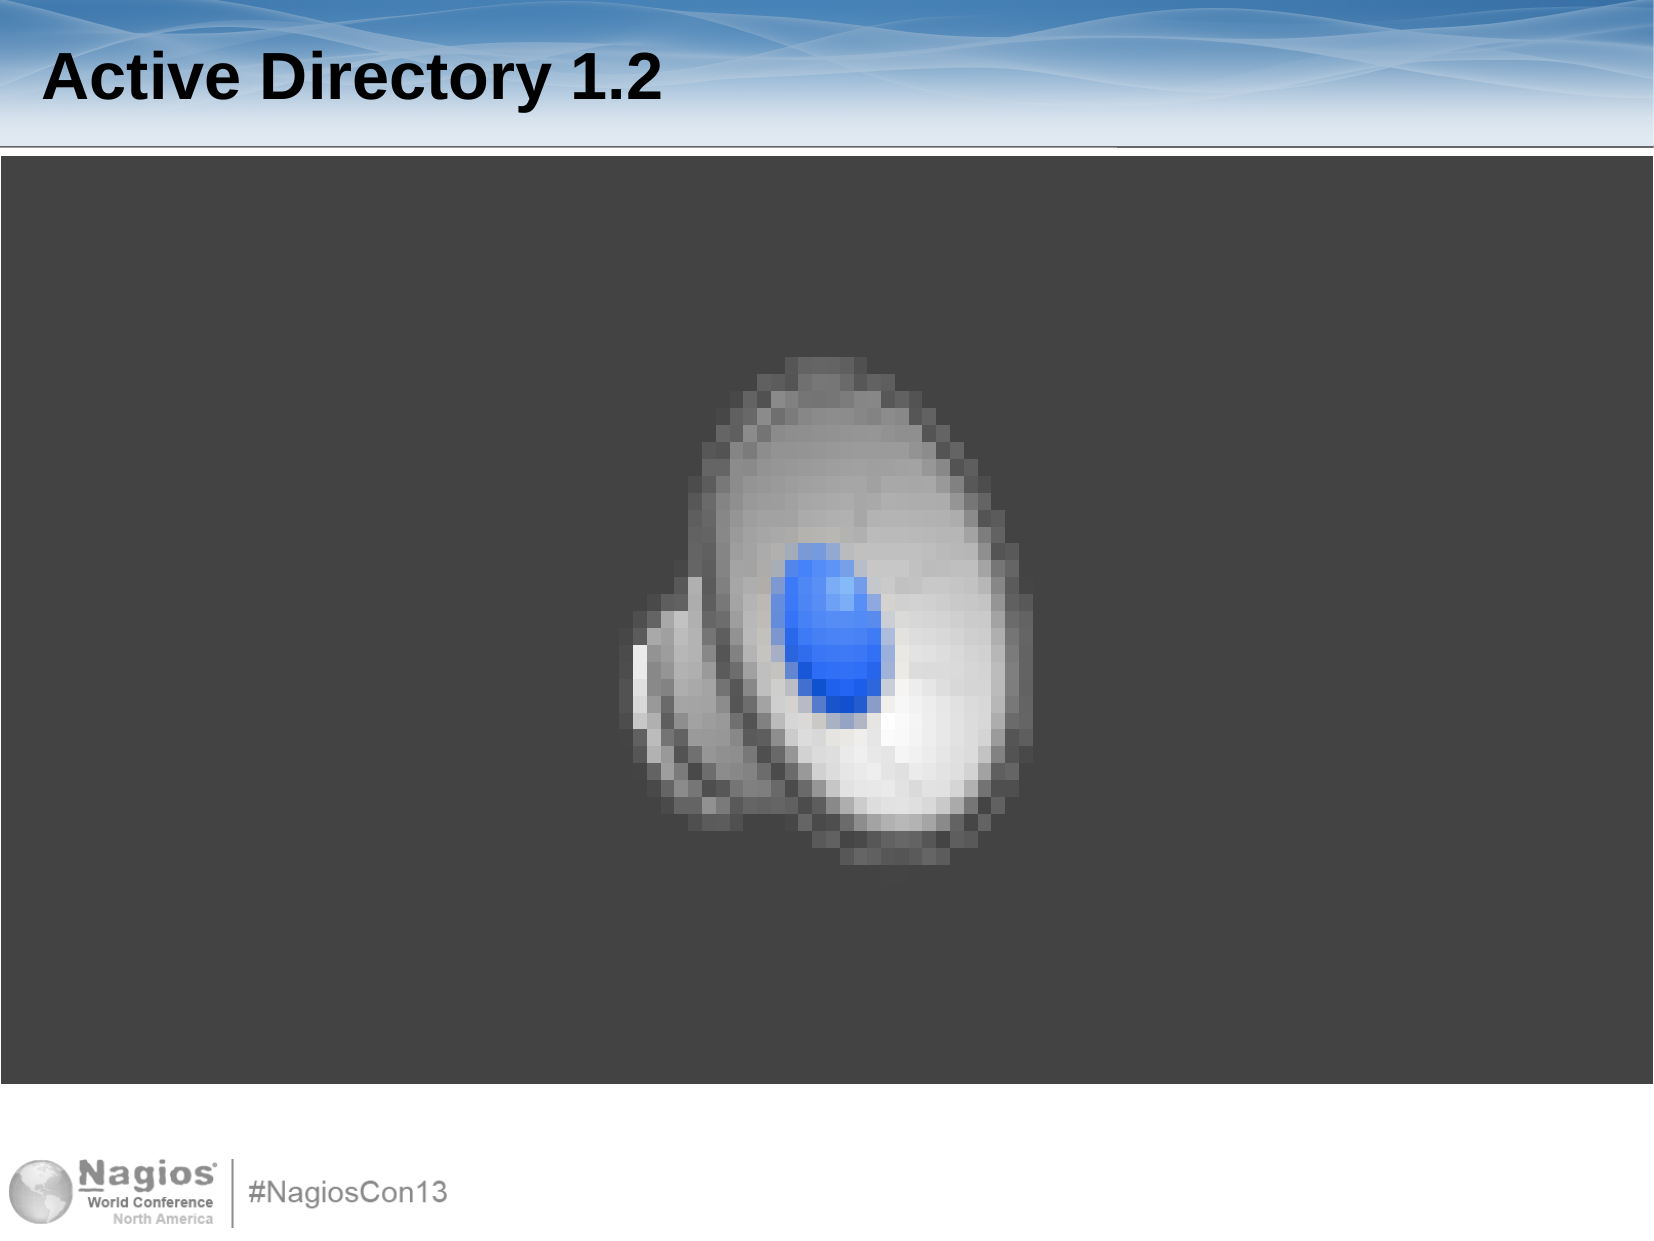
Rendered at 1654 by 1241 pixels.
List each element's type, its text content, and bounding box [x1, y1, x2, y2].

title Active Directory 1.2 [41, 28, 1248, 127]
picture [9, 1159, 453, 1228]
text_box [0, 154, 1654, 1086]
picture [0, 0, 1654, 146]
